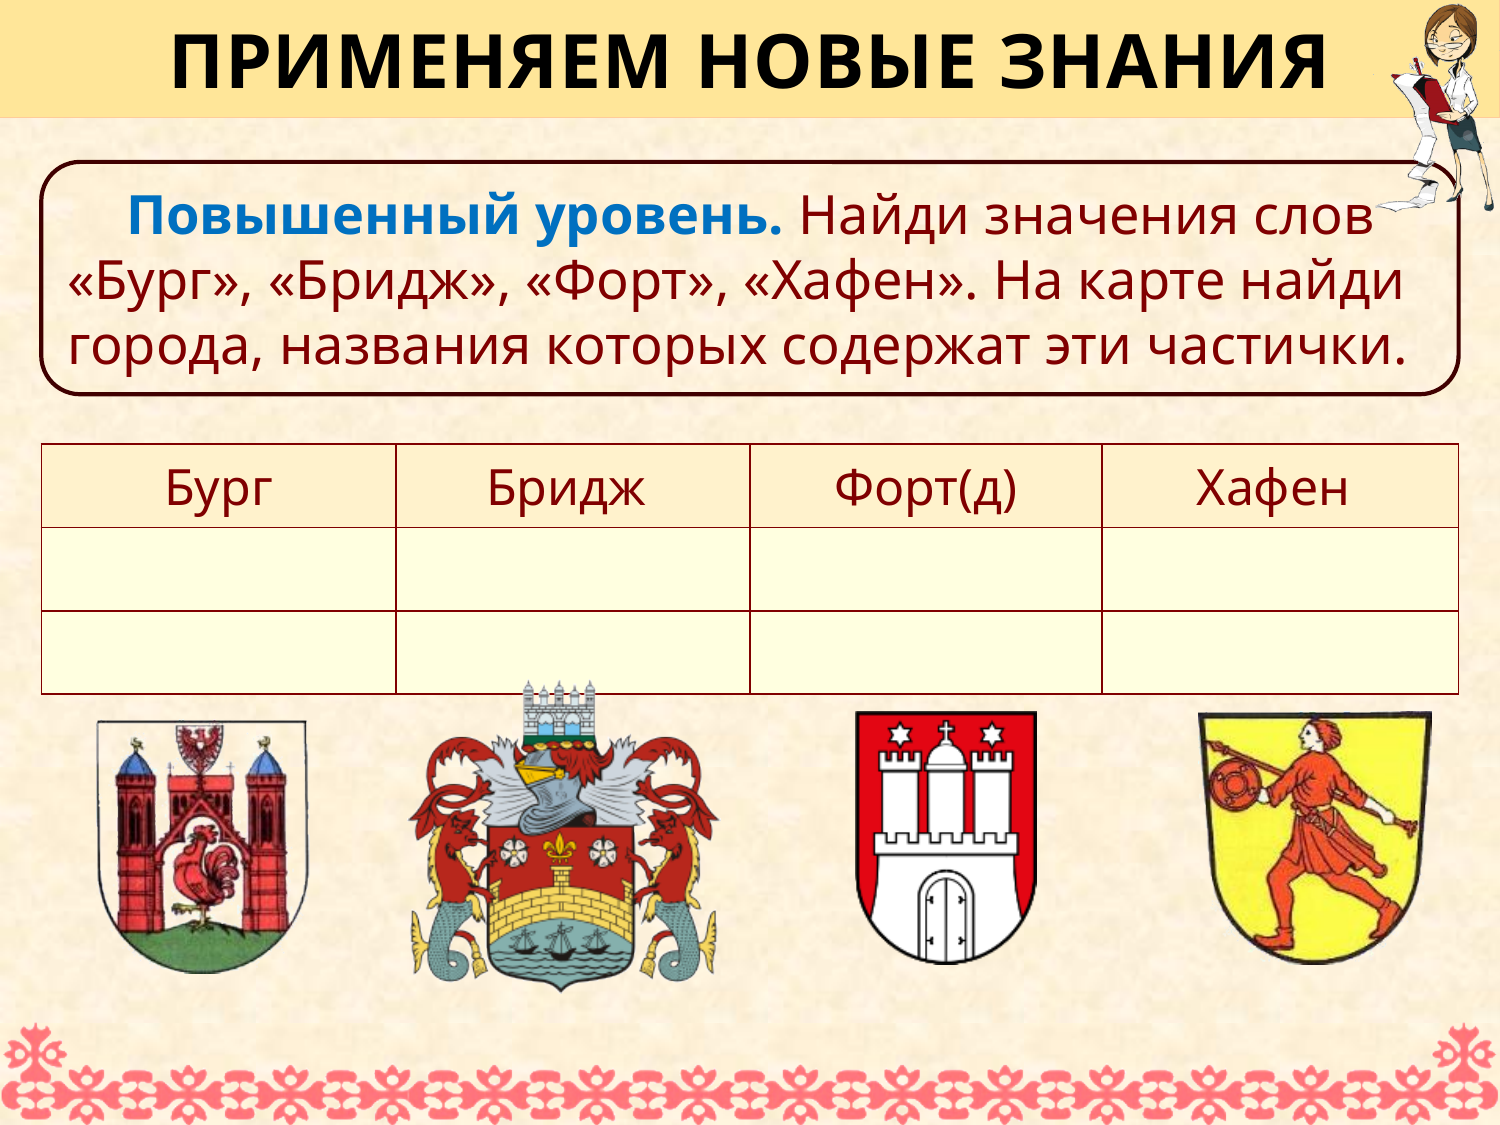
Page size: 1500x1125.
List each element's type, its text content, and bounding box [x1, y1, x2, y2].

table_header Форт(д) [751, 445, 1101, 527]
table_cell [42, 528, 395, 610]
text_box Повышенный уровень. Найди значения слов «Бург», «Бридж», «Форт», «Хафен». На карте найди города, названия которых содержат эти частички. [41, 161, 1459, 395]
title ПРИМЕНЯЕМ НОВЫЕ ЗНАНИЯ [41, 0, 1371, 119]
table_cell [397, 528, 749, 610]
table_cell [1103, 612, 1458, 693]
table_cell [397, 612, 749, 693]
table_cell [42, 612, 395, 693]
picture [0, 0, 1500, 1125]
table_cell [751, 612, 1101, 693]
table_header Бург [42, 445, 395, 527]
table_cell [1103, 528, 1458, 610]
table_header Бридж [397, 445, 749, 527]
table_header Хафен [1103, 445, 1458, 527]
table_cell [751, 528, 1101, 610]
